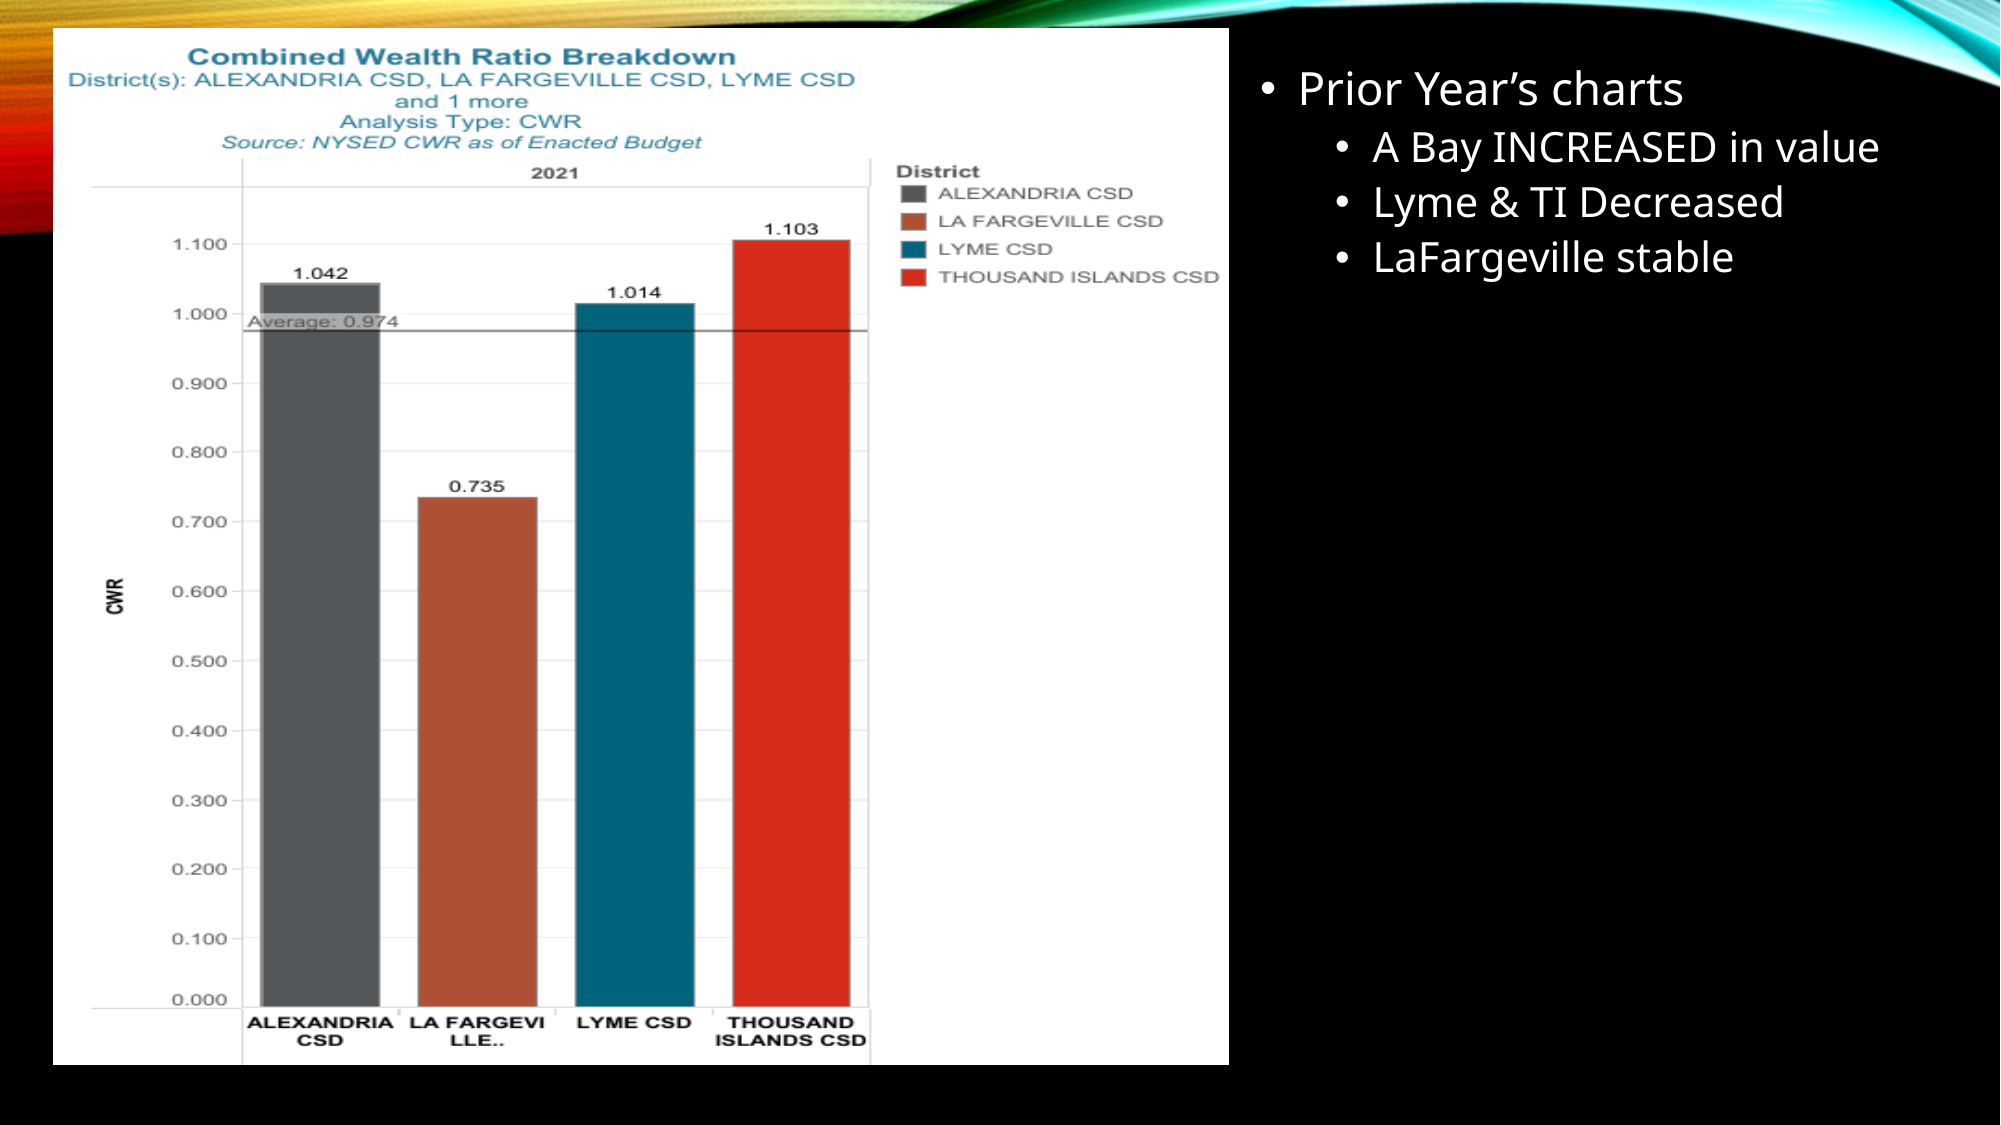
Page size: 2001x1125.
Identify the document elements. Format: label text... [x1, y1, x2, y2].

list Prior Year’s charts A Bay INCREASED in value Lyme & TI Decreased LaFargeville stable [1245, 58, 1950, 556]
picture [0, 0, 2000, 237]
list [53, 27, 1229, 1066]
